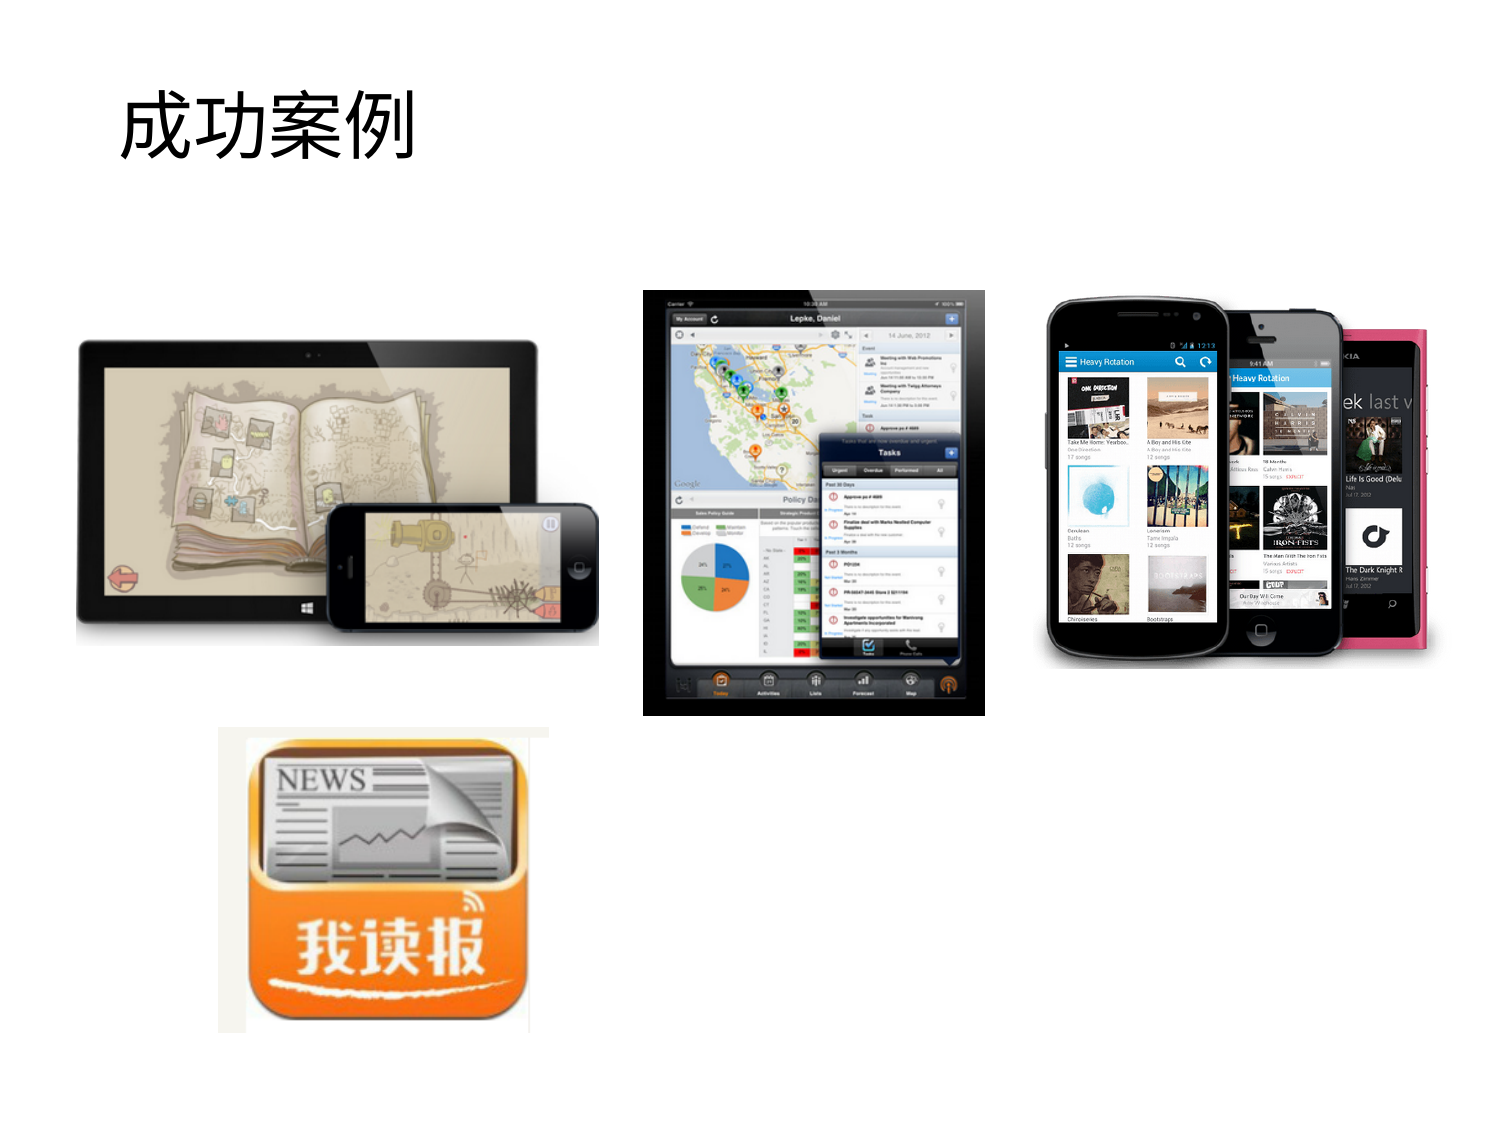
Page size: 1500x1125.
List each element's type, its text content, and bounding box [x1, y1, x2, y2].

picture [218, 727, 549, 1033]
title 成功案例 [41, 54, 496, 192]
picture [76, 337, 599, 646]
picture [643, 290, 985, 717]
picture [1033, 290, 1458, 670]
